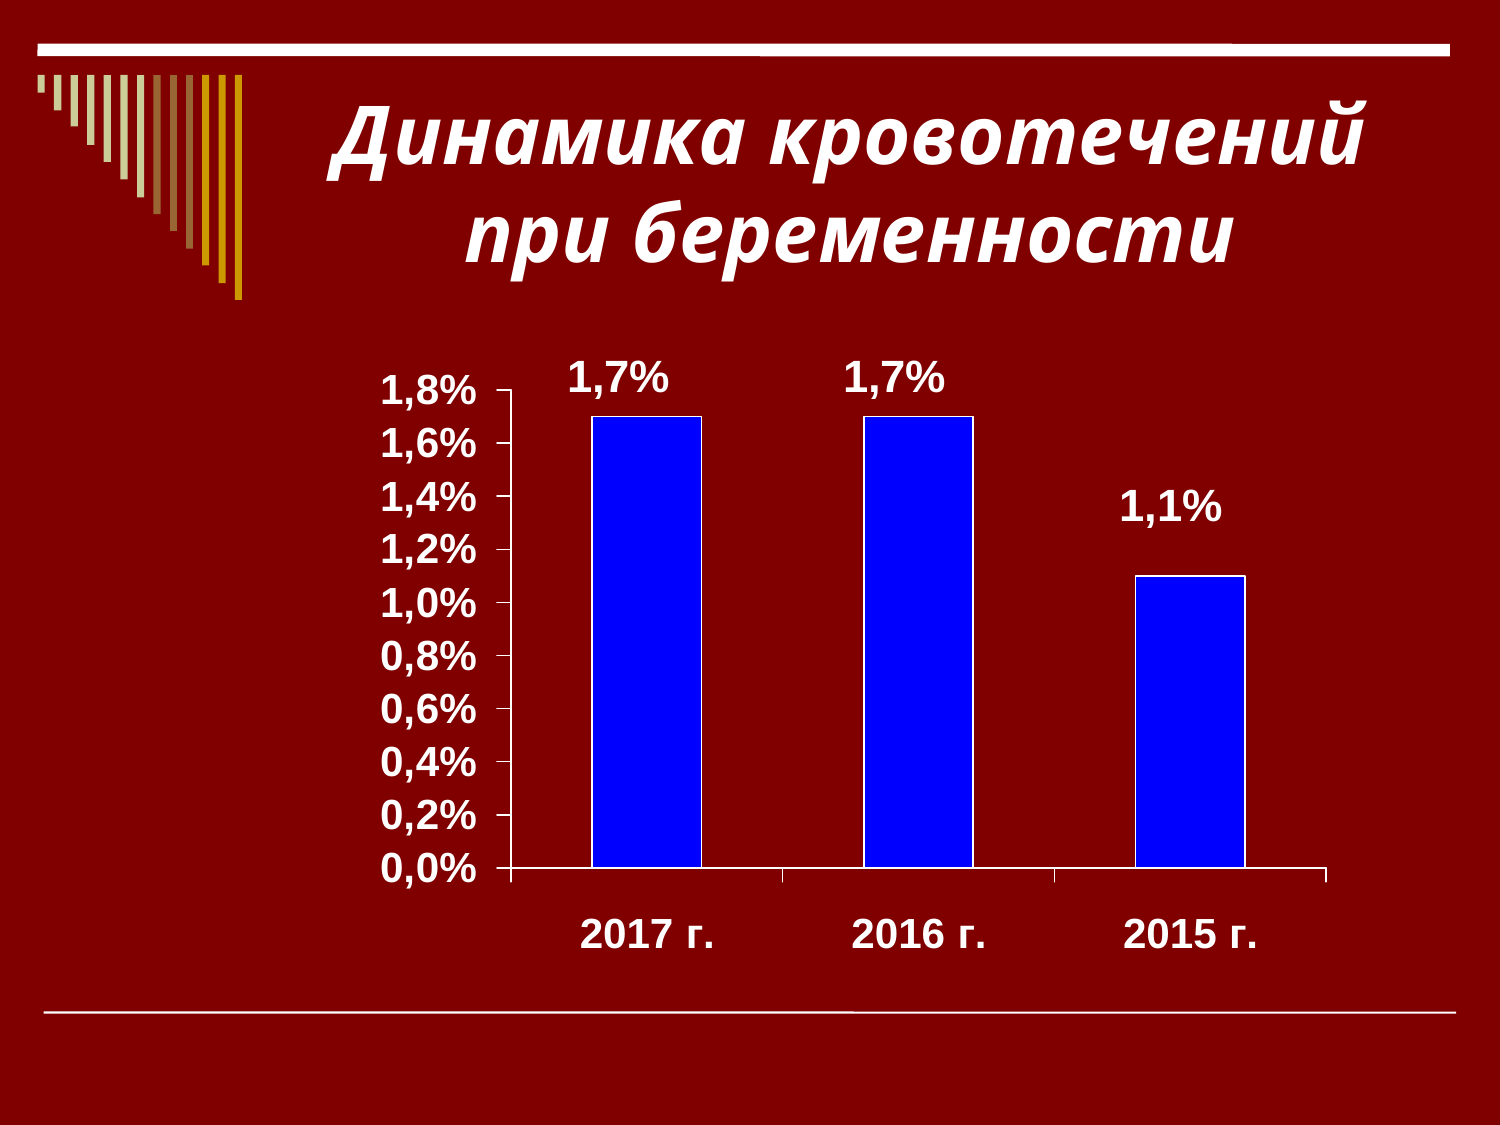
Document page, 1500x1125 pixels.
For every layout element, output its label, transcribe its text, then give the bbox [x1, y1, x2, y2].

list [349, 328, 1350, 997]
title Динамика кровотечений при беременности [275, 75, 1425, 288]
